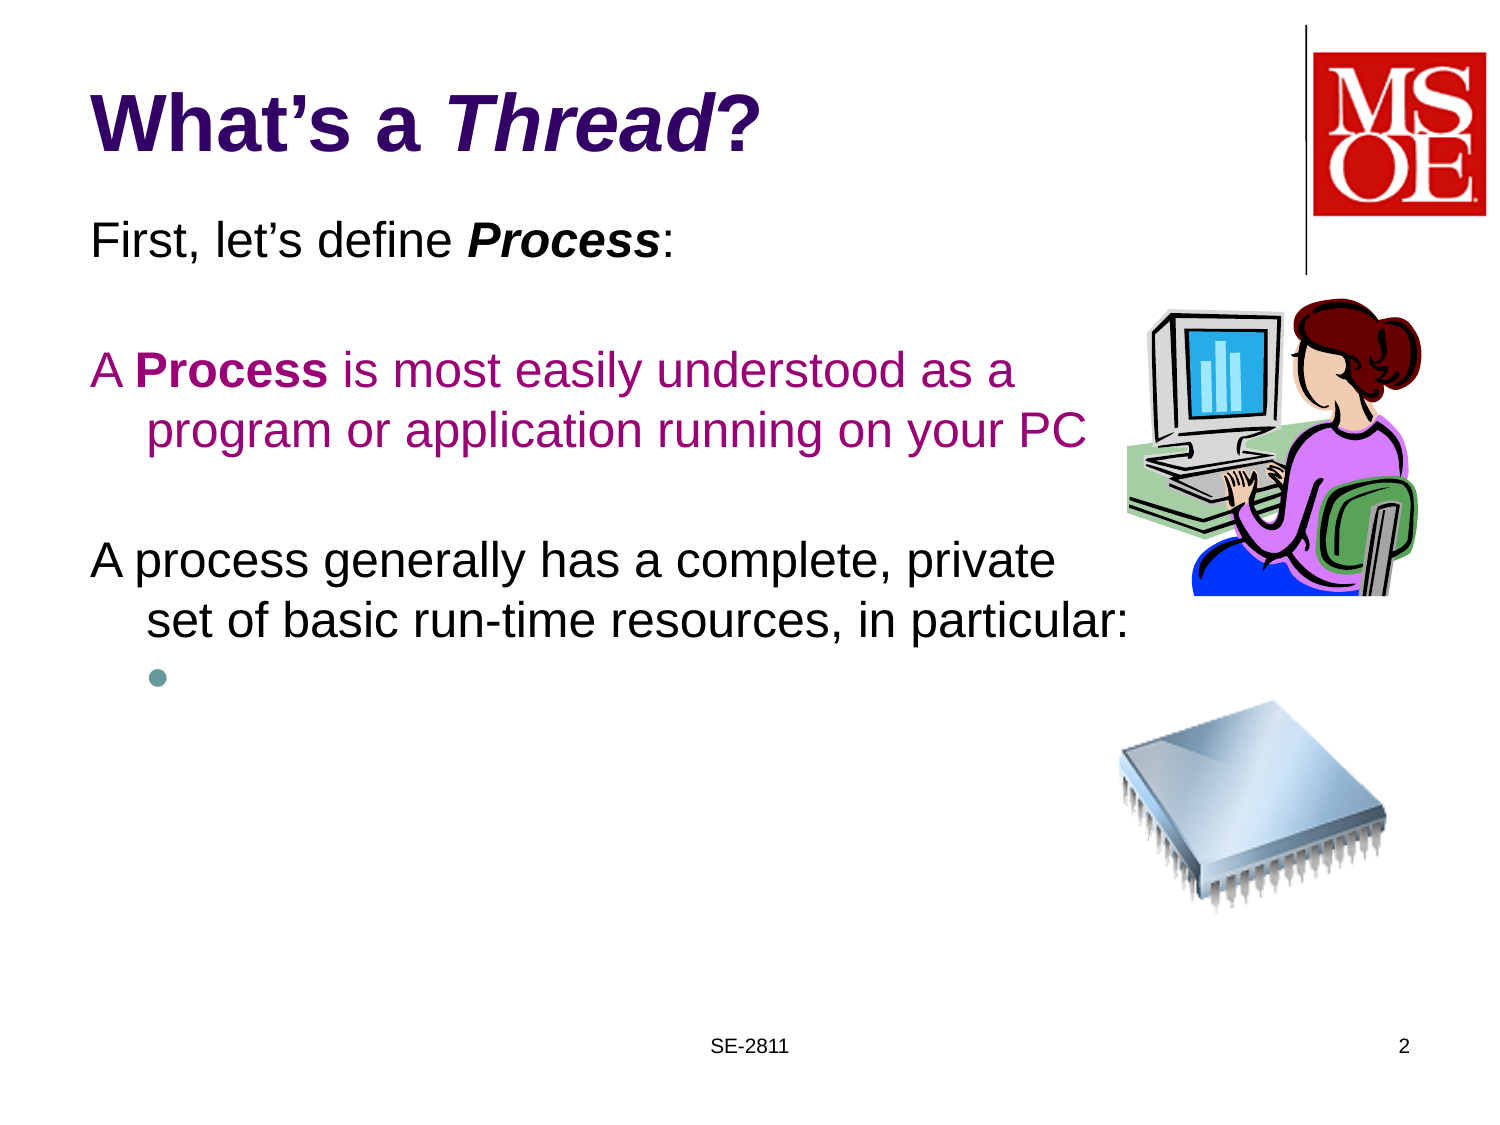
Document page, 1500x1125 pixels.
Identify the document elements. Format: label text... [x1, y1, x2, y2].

picture [1103, 662, 1405, 963]
footer SE-2811 [512, 1024, 988, 1101]
list First, let’s define Process: A Process is most easily understood as a program or application running on your PC A process generally has a complete, private set of basic run-time resources, in particular: [74, 199, 1151, 963]
title What’s a Thread? [74, 24, 1313, 176]
picture [1312, 37, 1488, 232]
picture [1126, 297, 1422, 600]
slide_number 2 [1074, 1024, 1426, 1101]
